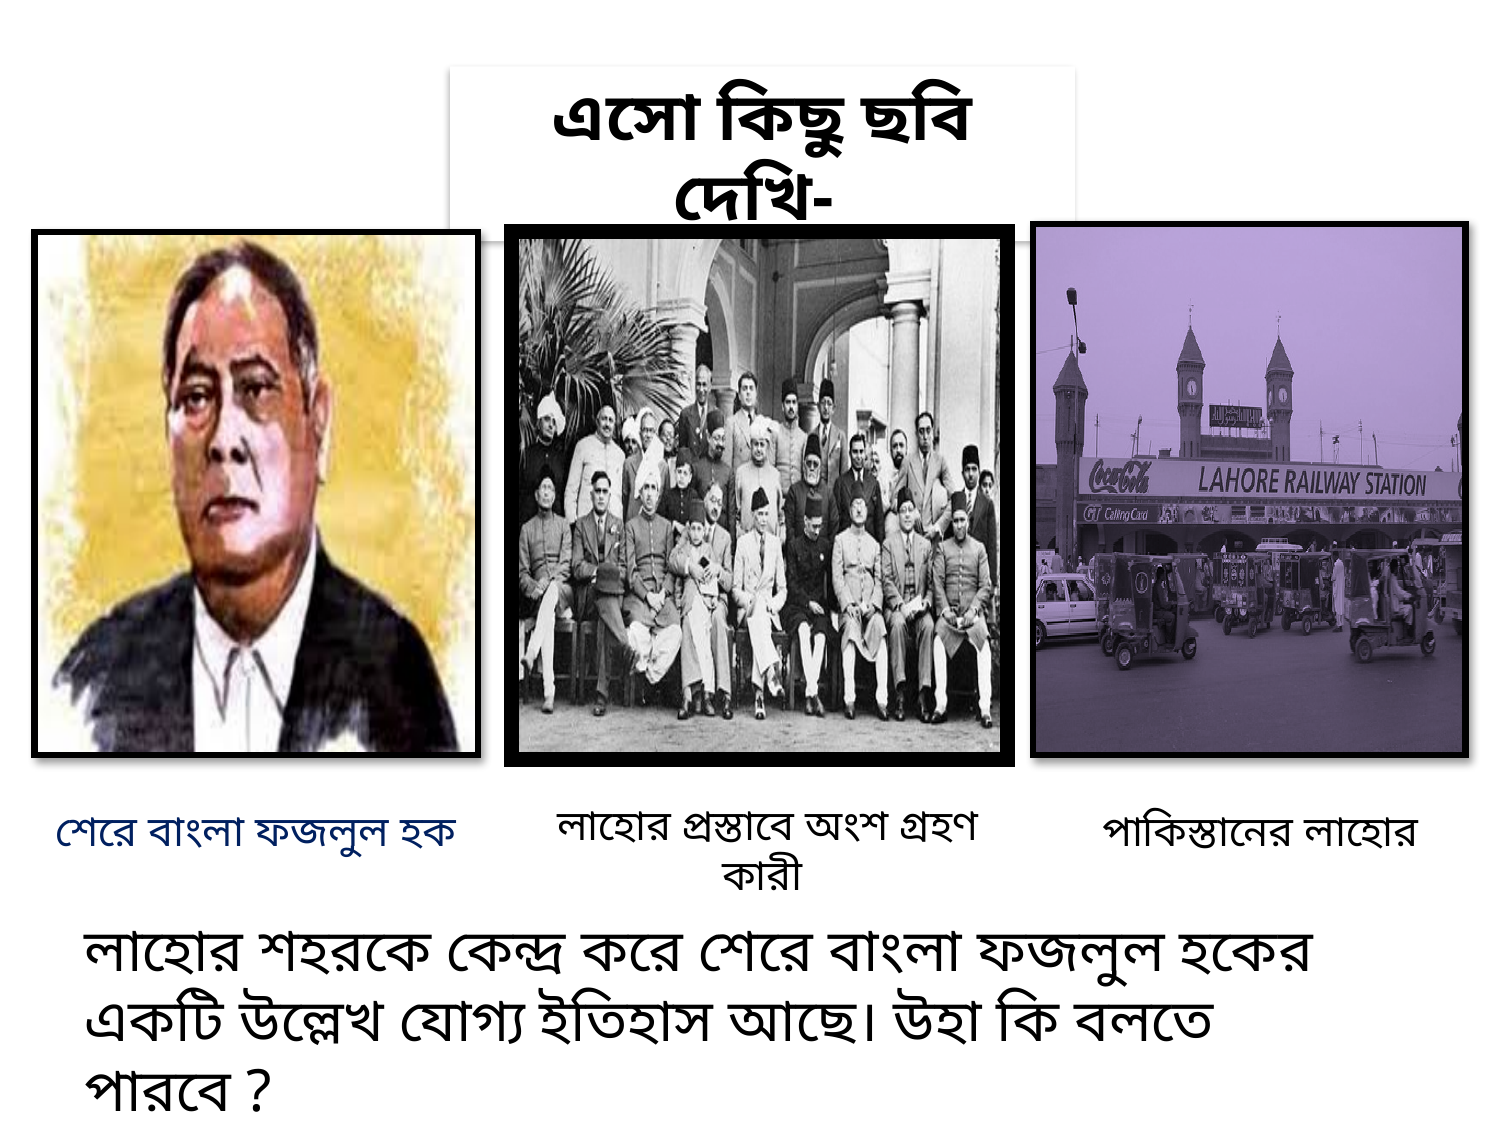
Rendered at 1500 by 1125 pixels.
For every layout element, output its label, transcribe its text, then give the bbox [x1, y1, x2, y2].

text_box শেরে বাংলা ফজলুল হক [37, 796, 475, 862]
text_box লাহোর শহরকে কেন্দ্র করে শেরে বাংলা ফজলুল হকের একটি উল্লেখ যোগ্য ইতিহাস আছে। উহা কি বলতে পারবে ? [69, 905, 1425, 1125]
picture [37, 235, 476, 753]
text_box এসো কিছু ছবি দেখি- [450, 66, 1075, 242]
text_box পাকিস্তানের লাহোর [1062, 796, 1470, 862]
picture [518, 238, 1001, 753]
picture [1035, 226, 1463, 753]
text_box লাহোর প্রস্তাবে অংশ গ্রহণ কারী [512, 791, 1013, 907]
